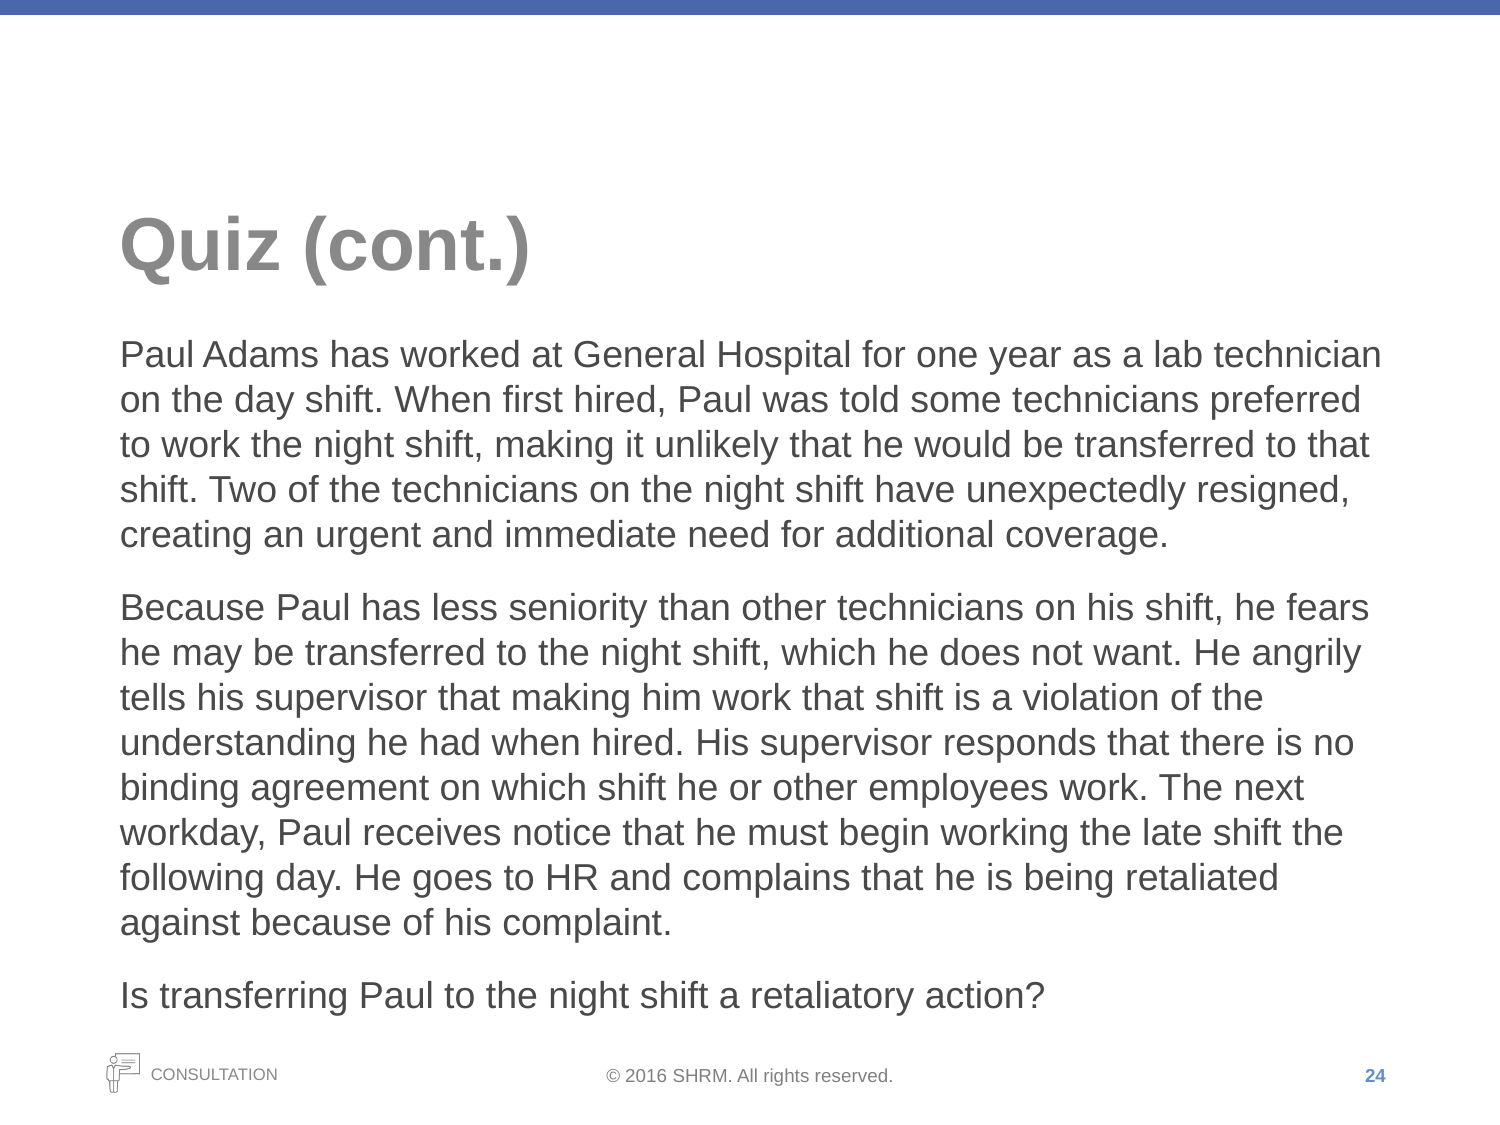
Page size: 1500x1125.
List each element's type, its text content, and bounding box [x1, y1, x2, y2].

list Paul Adams has worked at General Hospital for one year as a lab technician on the day shift. When first hired, Paul was told some technicians preferred to work the night shift, making it unlikely that he would be transferred to that shift. Two of the technicians on the night shift have unexpectedly resigned, creating an urgent and immediate need for additional coverage. Because Paul has less seniority than other technicians on his shift, he fears he may be transferred to the night shift, which he does not want. He angrily tells his supervisor that making him work that shift is a violation of the understanding he had when hired. His supervisor responds that there is no binding agreement on which shift he or other employees work. The next workday, Paul receives notice that he must begin working the late shift the following day. He goes to HR and complains that he is being retaliated against because of his complaint. Is transferring Paul to the night shift a retaliatory action? [105, 322, 1403, 998]
slide_number 24 [1206, 1056, 1402, 1095]
title Quiz (cont.) [105, 104, 1403, 293]
picture [106, 1053, 140, 1093]
